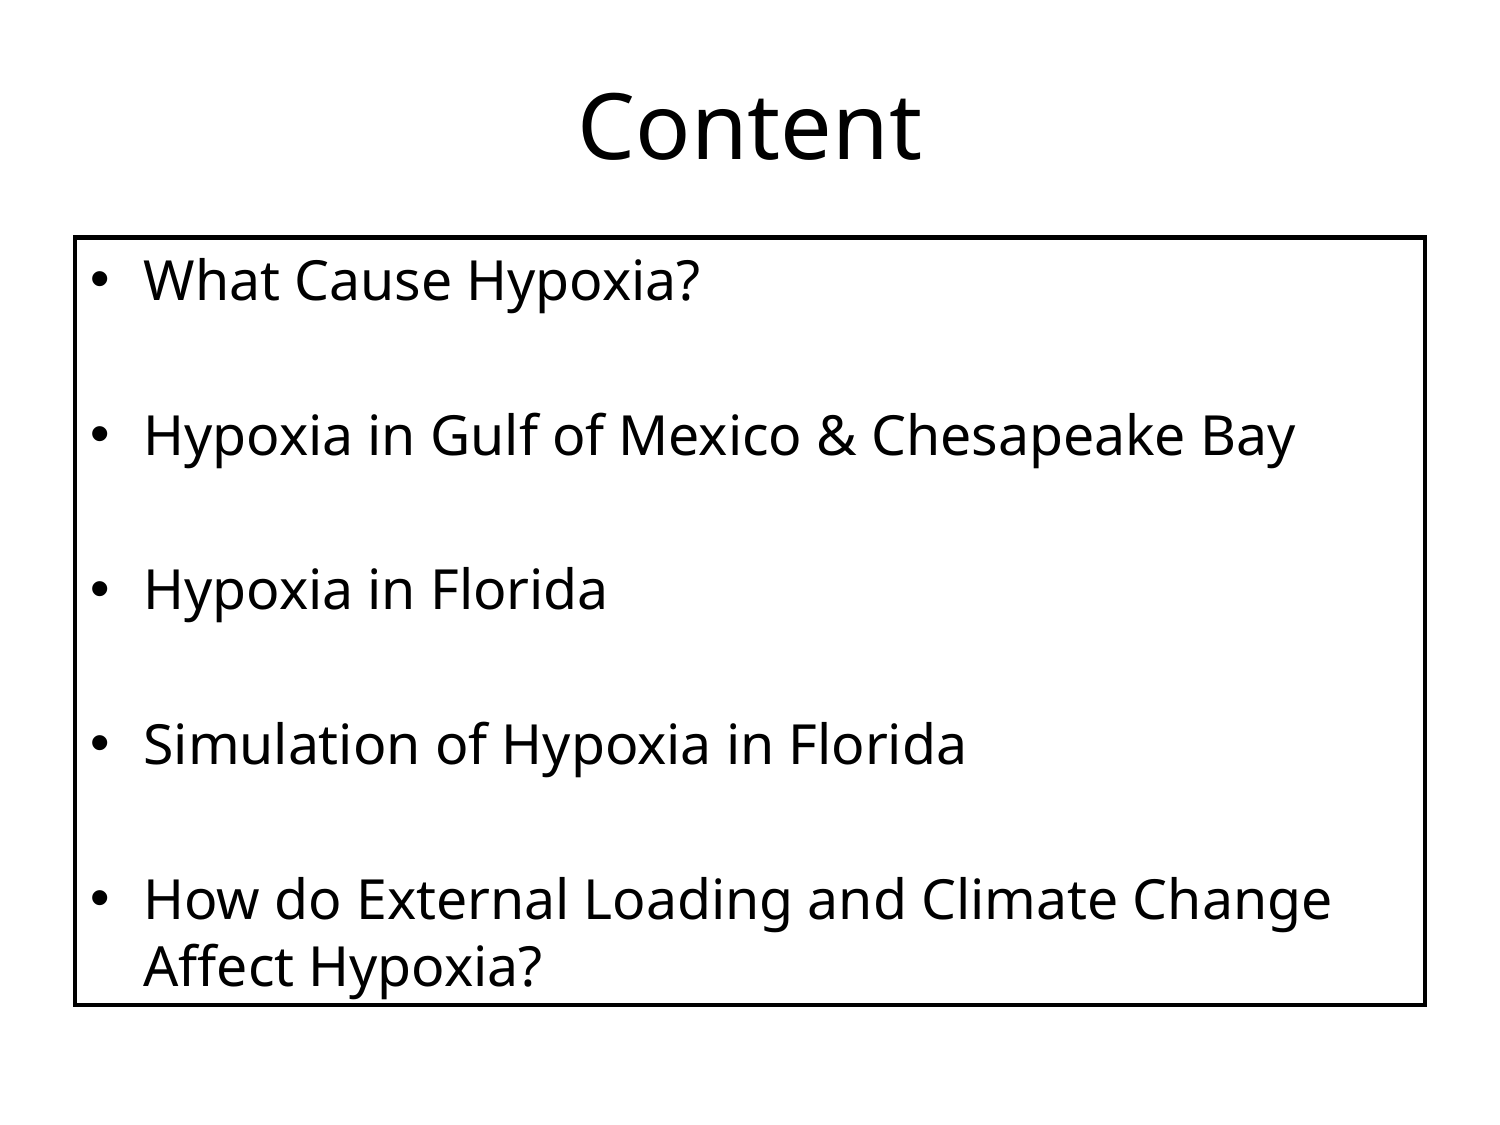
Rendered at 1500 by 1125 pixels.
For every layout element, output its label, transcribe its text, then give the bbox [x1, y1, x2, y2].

title Content [74, 44, 1426, 201]
list What Cause Hypoxia? Hypoxia in Gulf of Mexico & Chesapeake Bay Hypoxia in Florida Simulation of Hypoxia in Florida How do External Loading and Climate Change Affect Hypoxia? [73, 235, 1427, 1007]
